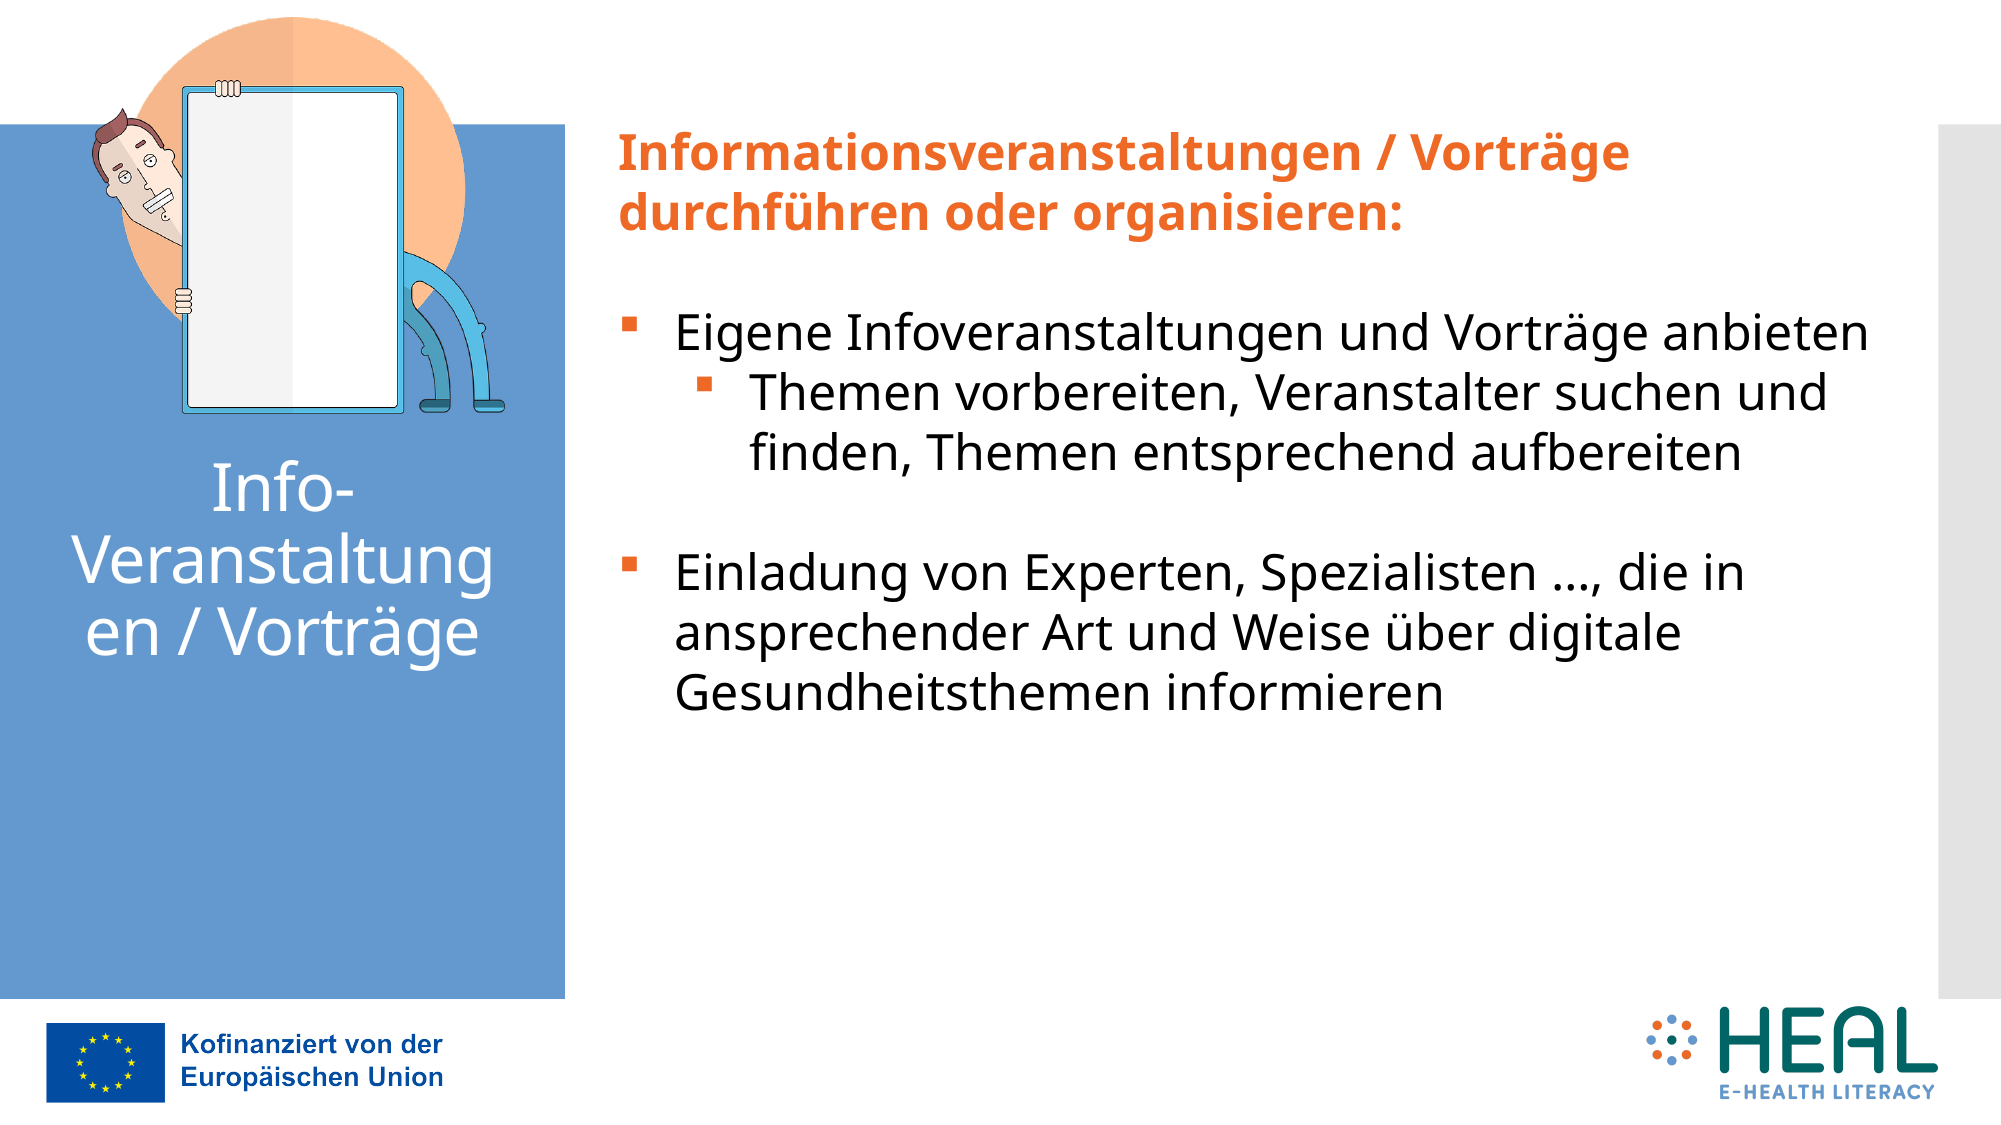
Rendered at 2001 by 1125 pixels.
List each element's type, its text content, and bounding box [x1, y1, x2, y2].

picture [41, 1018, 467, 1108]
picture [1622, 983, 1958, 1122]
picture [91, 17, 506, 414]
title Info-Veranstaltungen / Vorträge [41, 184, 525, 940]
text_box Informationsveranstaltungen / Vorträge durchführen oder organisieren: Eigene Infoveranstaltungen und Vorträge anbieten Themen vorbereiten, Veranstalter suchen und finden, Themen entsprechend aufbereiten Einladung von Experten, Spezialisten …, die in ansprechender Art und Weise über digitale Gesundheitsthemen informieren [603, 113, 1941, 789]
